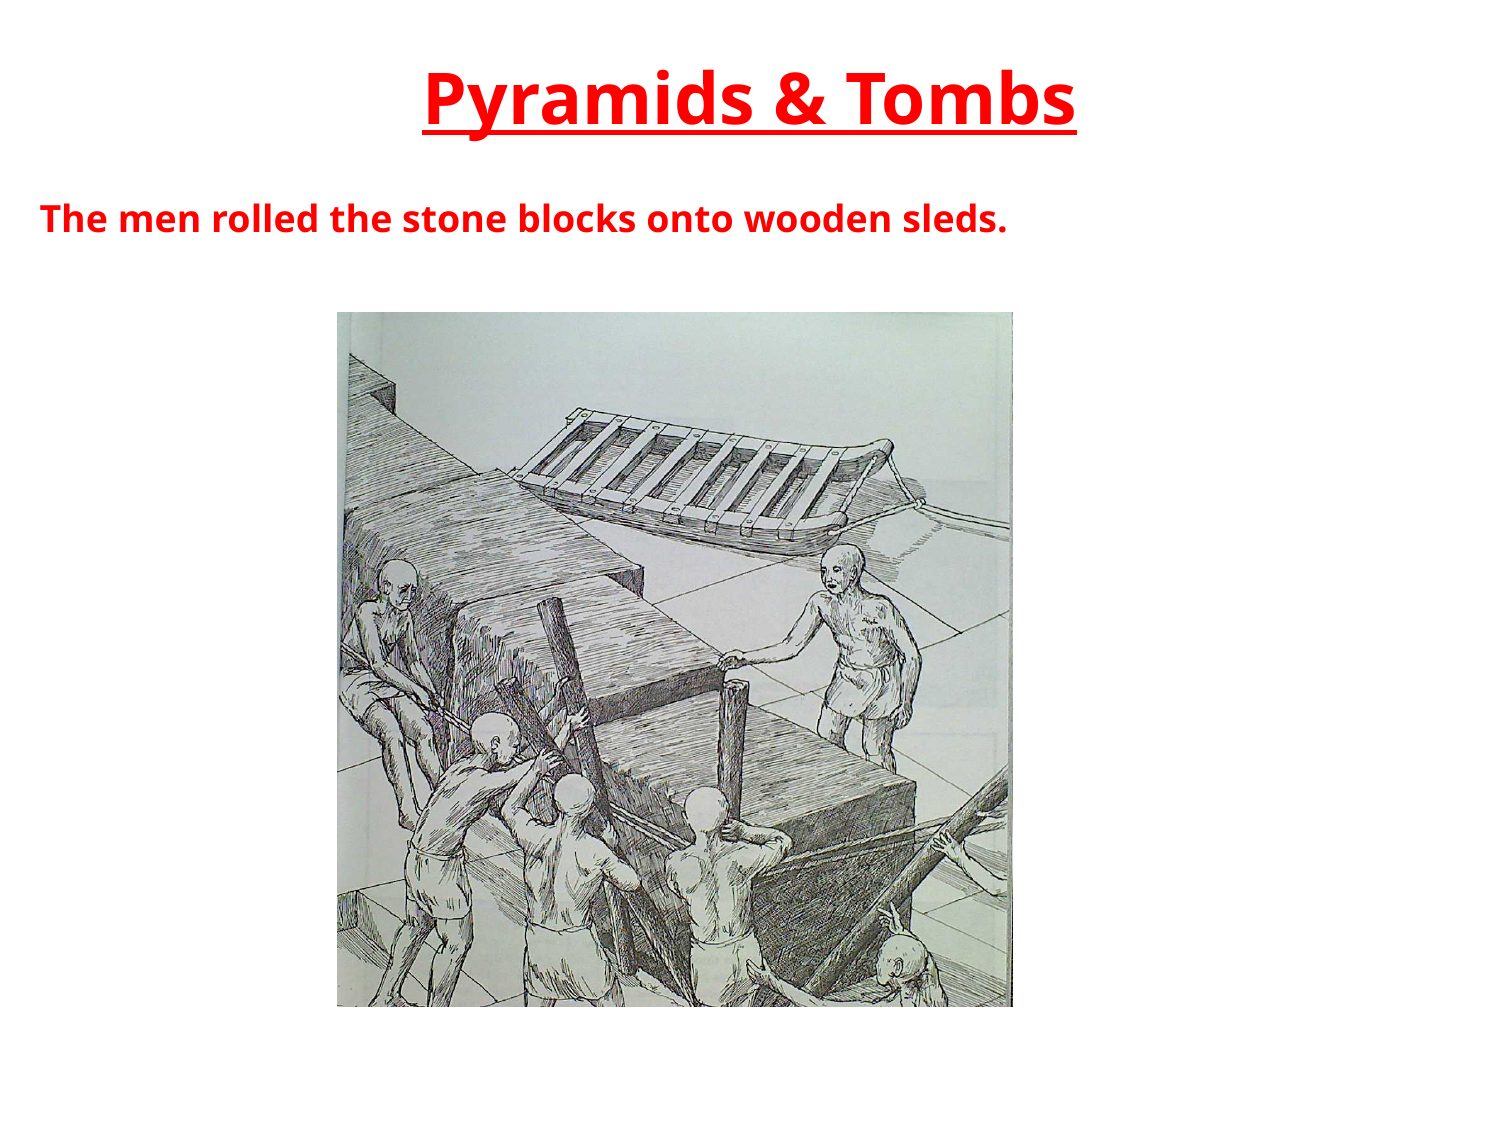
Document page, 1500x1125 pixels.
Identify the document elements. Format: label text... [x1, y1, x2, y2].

text_box The men rolled the stone blocks onto wooden sleds. [24, 187, 1438, 248]
picture [337, 312, 1013, 1007]
title Pyramids & Tombs [75, 45, 1425, 187]
